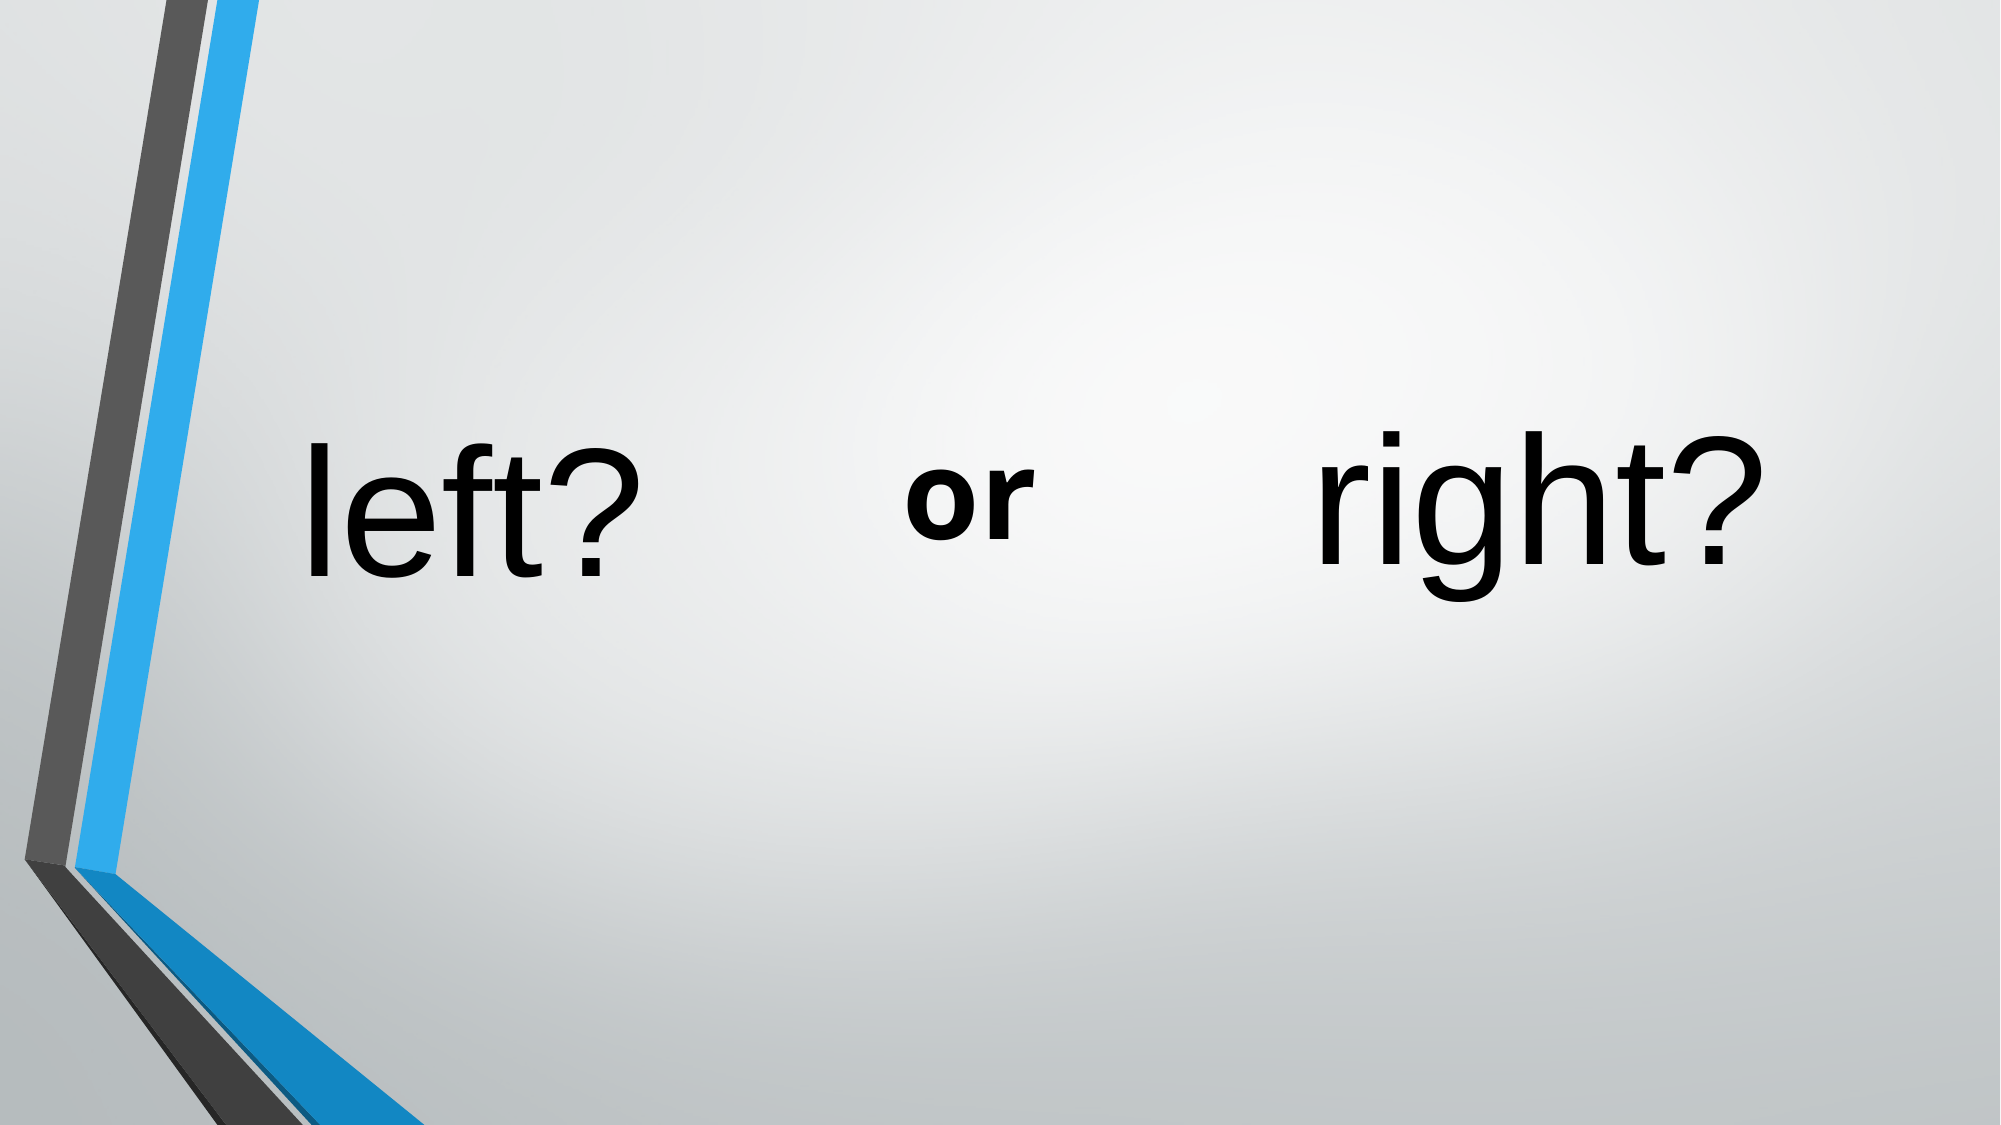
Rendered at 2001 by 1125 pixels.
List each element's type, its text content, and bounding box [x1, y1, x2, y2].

text_box or [888, 407, 1052, 573]
list right? [1239, 322, 1840, 659]
text_box left? [284, 385, 745, 723]
